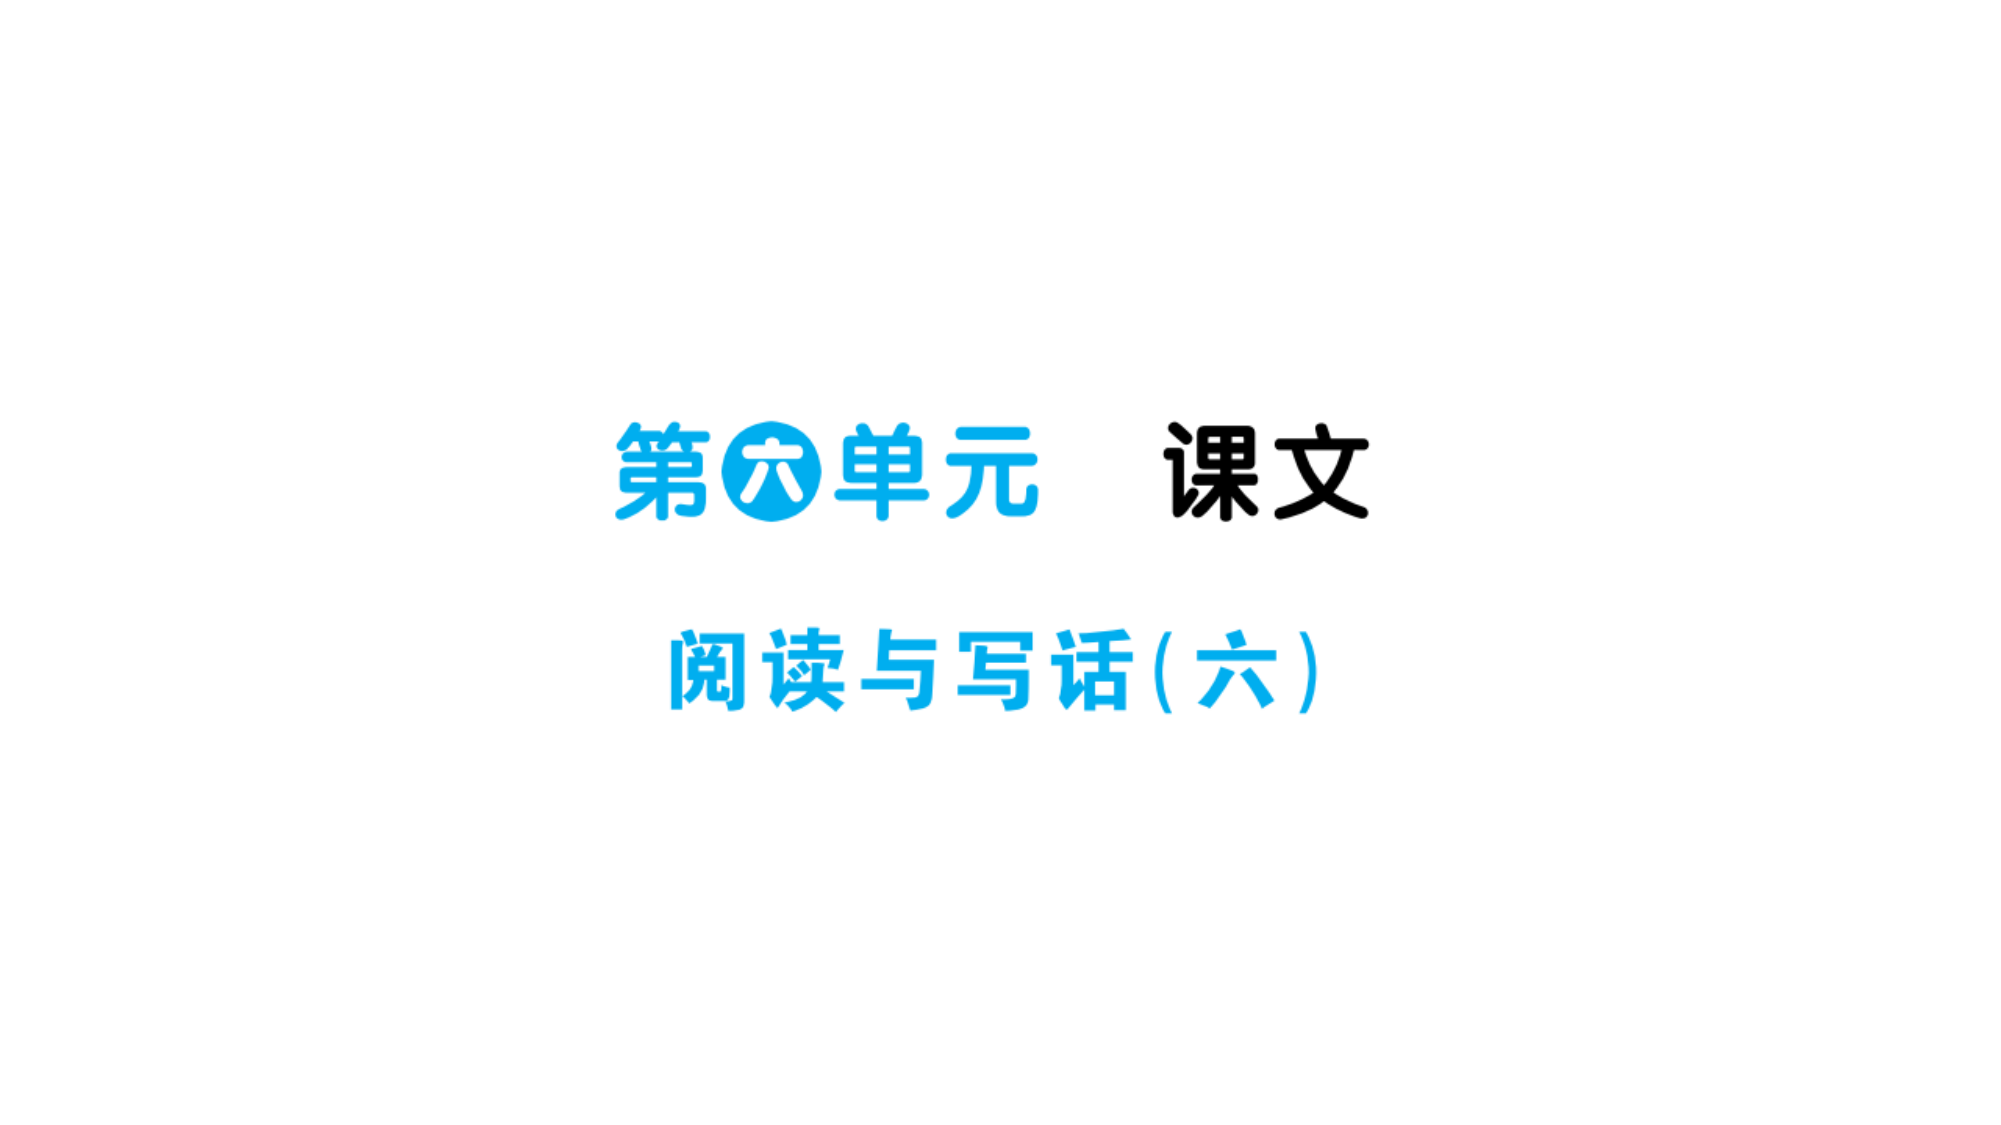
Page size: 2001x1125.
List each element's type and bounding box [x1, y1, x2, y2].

picture [589, 396, 1411, 541]
picture [656, 608, 1344, 729]
